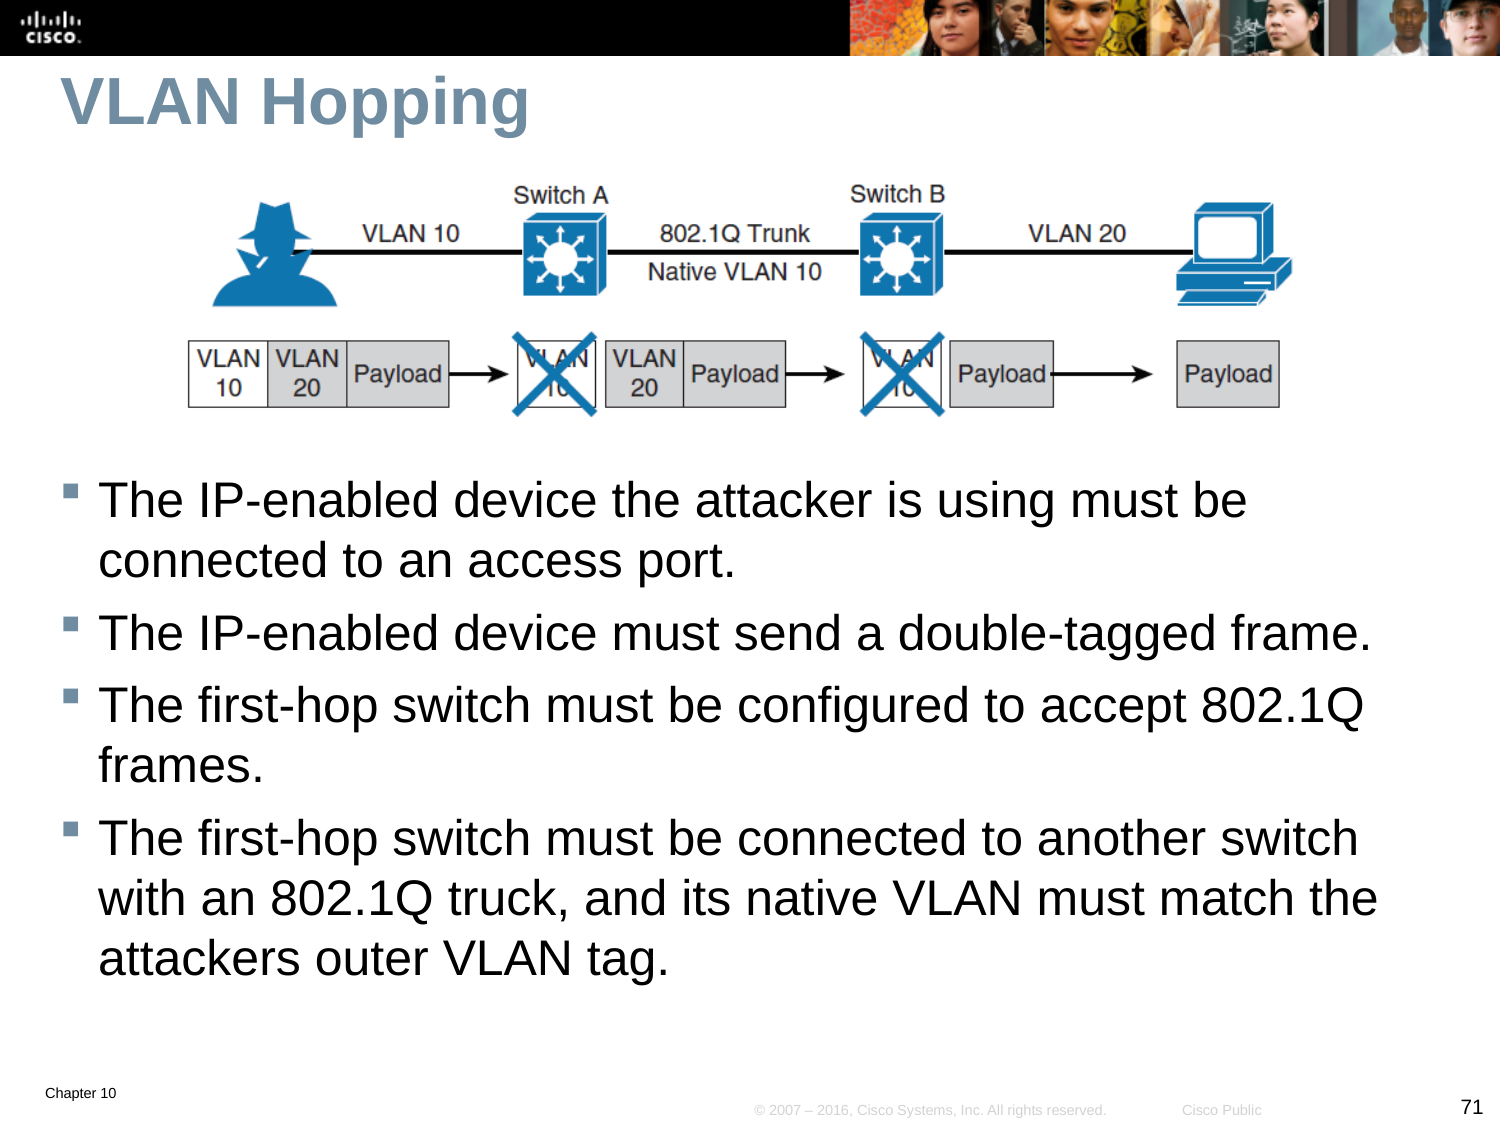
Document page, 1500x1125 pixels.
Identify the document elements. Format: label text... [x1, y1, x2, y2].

title VLAN Hopping [45, 59, 1444, 182]
picture [0, 0, 1500, 56]
list The IP-enabled device the attacker is using must be connected to an access port. The IP-enabled device must send a double-tagged frame. The first-hop switch must be configured to accept 802.1Q frames. The first-hop switch must be connected to another switch with an 802.1Q truck, and its native VLAN must match the attackers outer VLAN tag. [45, 460, 1444, 1037]
picture [155, 157, 1334, 444]
